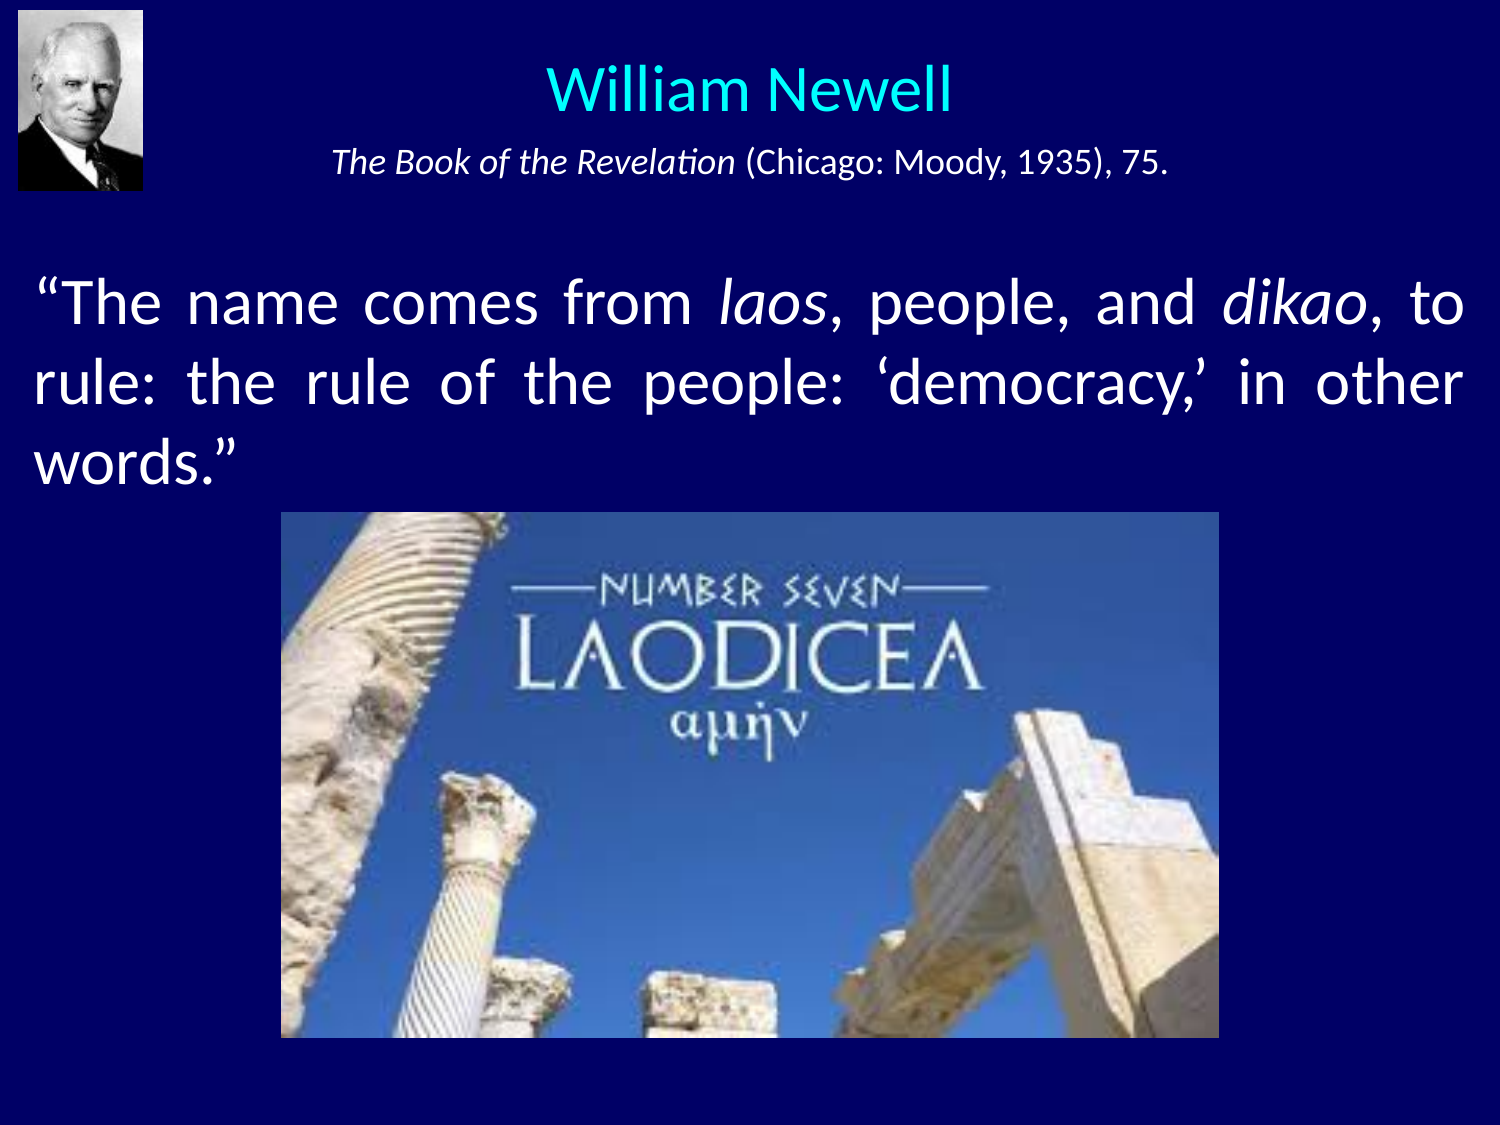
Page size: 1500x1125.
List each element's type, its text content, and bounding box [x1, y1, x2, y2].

list “The name comes from laos, people, and dikao, to rule: the rule of the people: ‘democracy,’ in other words.” [18, 249, 1482, 512]
text_box William Newell The Book of the Revelation (Chicago: Moody, 1935), 75. [309, 37, 1191, 190]
picture [18, 10, 143, 191]
picture [281, 512, 1219, 1038]
